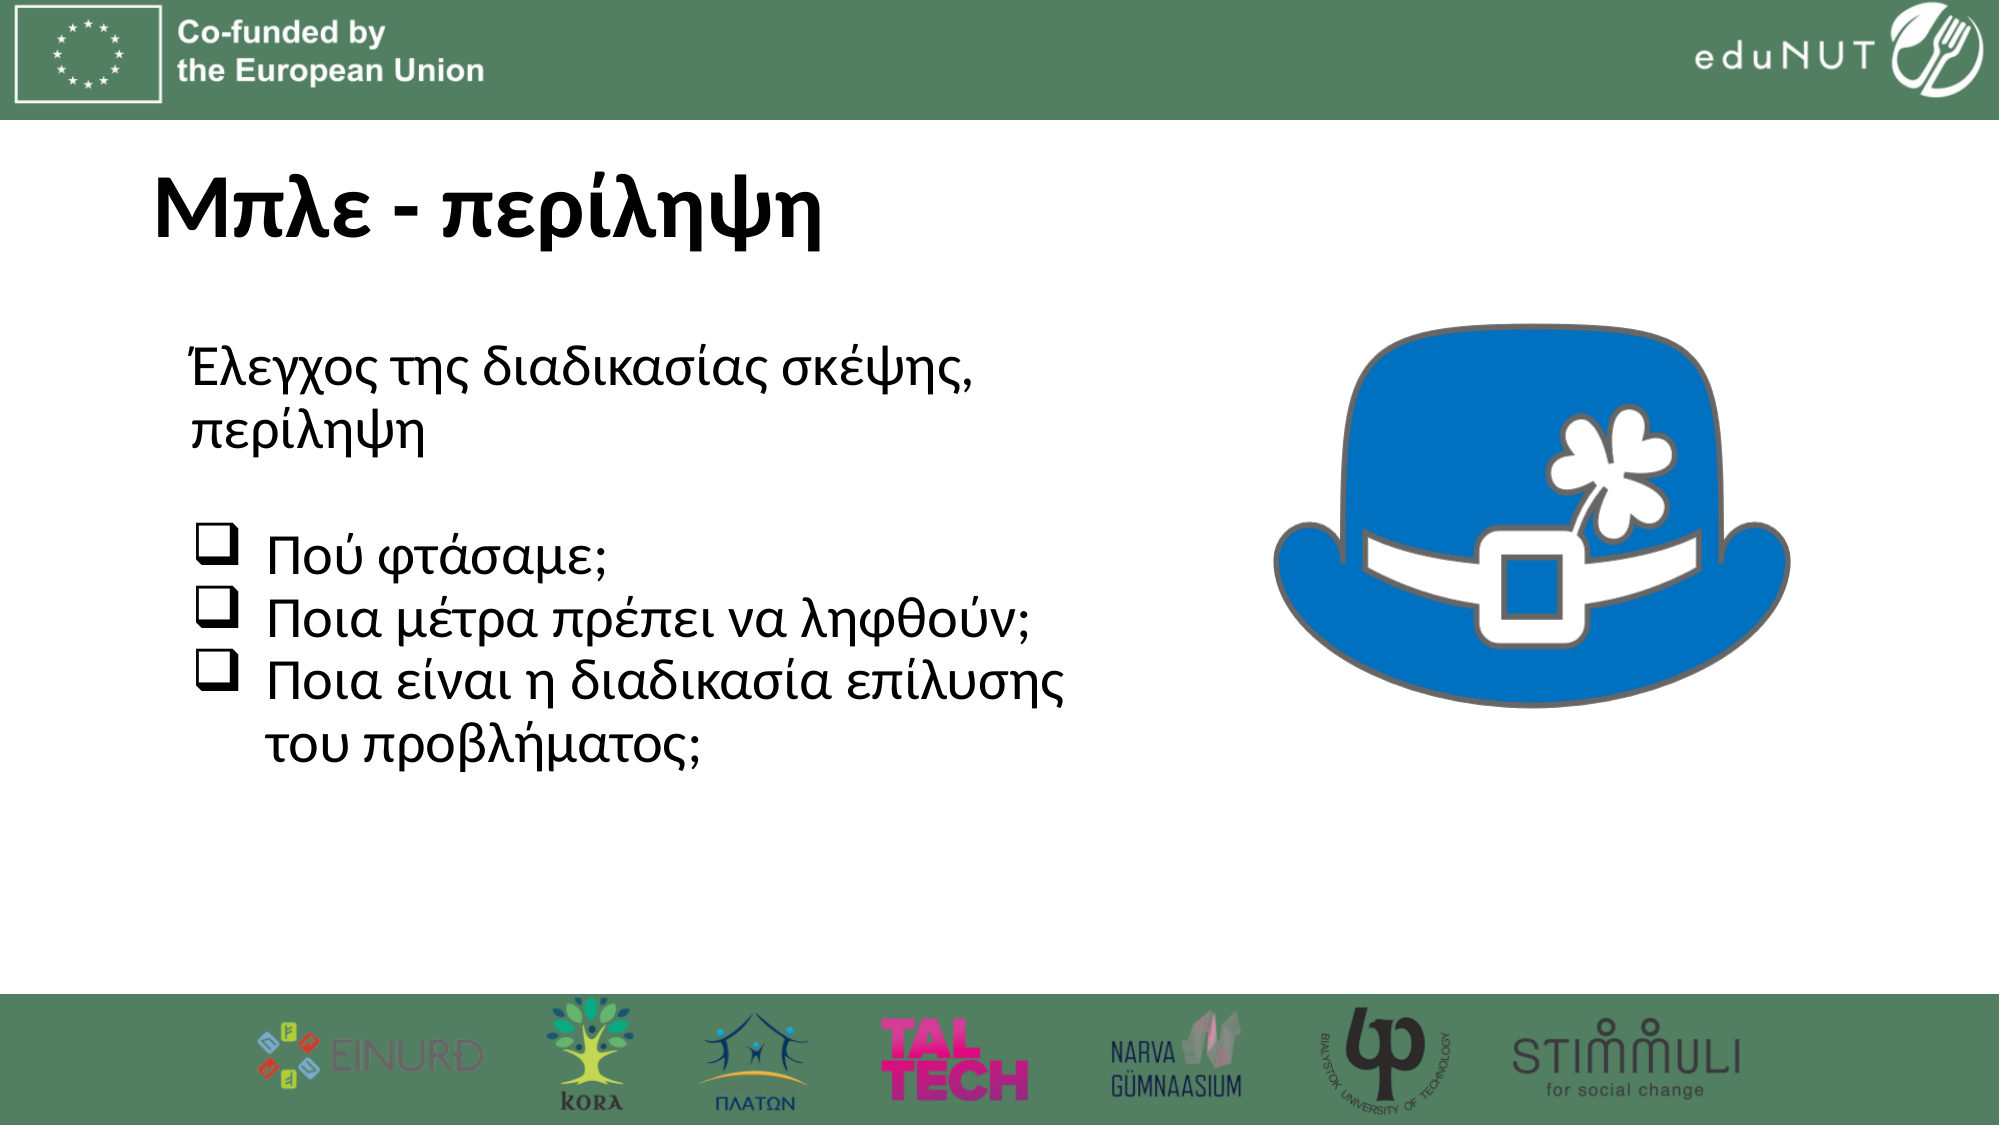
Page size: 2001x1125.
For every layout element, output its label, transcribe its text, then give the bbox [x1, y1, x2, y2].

list Έλεγχος της διαδικασίας σκέψης, περίληψη Πού φτάσαμε; Ποια μέτρα πρέπει να ληφθούν; Ποια είναι η διαδικασία επίλυσης του προβλήματος; [146, 328, 1171, 984]
picture [0, 994, 1999, 1125]
picture [1265, 232, 1799, 800]
picture [0, 0, 1999, 120]
title Μπλε - περίληψη [137, 107, 1863, 309]
